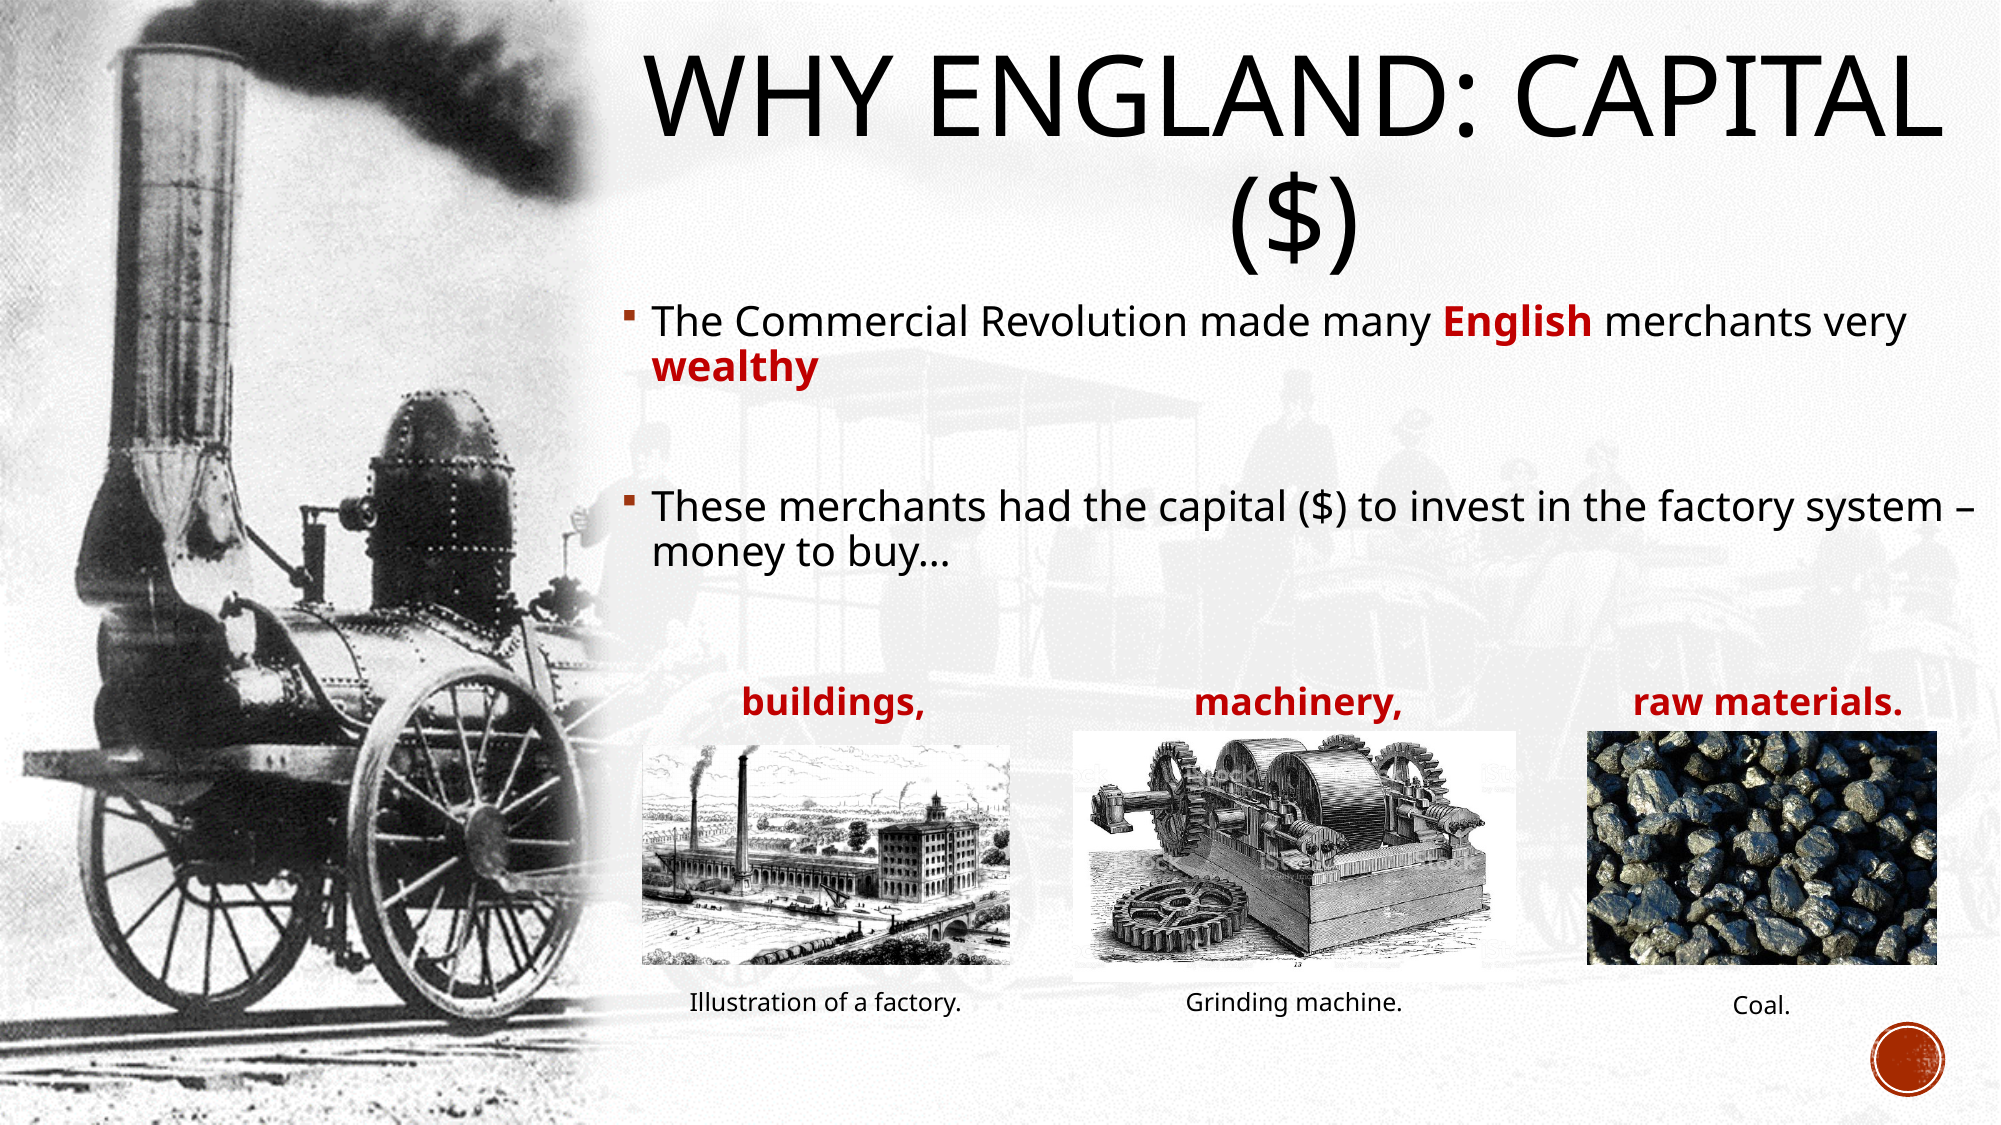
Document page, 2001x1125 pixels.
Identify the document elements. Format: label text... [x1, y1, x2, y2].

text_box Illustration of a factory. [674, 978, 978, 1024]
text_box machinery, [1179, 670, 1419, 731]
title Why England: Capital ($) [589, 28, 2000, 293]
list The Commercial Revolution made many English merchants very wealthy These merchants had the capital ($) to invest in the factory system – money to buy… [606, 292, 2000, 596]
text_box raw materials. [1617, 670, 1919, 731]
picture [0, 0, 2001, 1125]
text_box Coal. [1718, 981, 1806, 1027]
text_box buildings, [726, 670, 941, 731]
text_box Grinding machine. [1170, 983, 1419, 1024]
